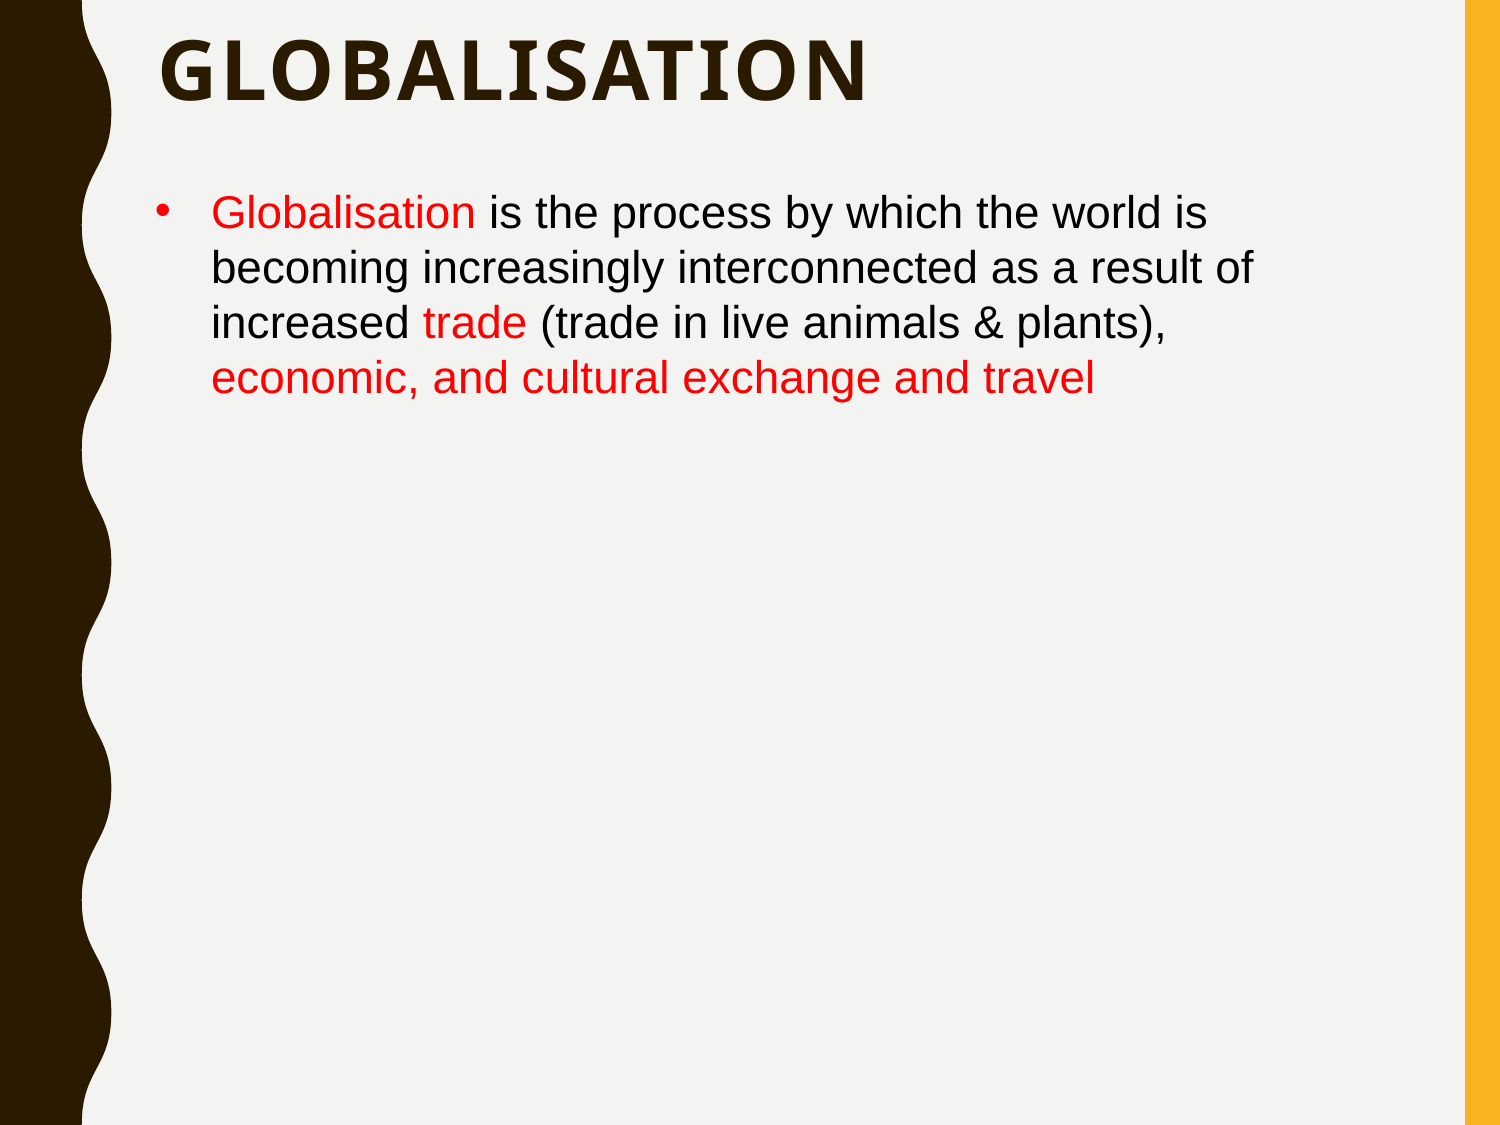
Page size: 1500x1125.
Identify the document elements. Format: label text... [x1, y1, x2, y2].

text_box Globalisation is the process by which the world is becoming increasingly interconnected as a result of increased trade (trade in live animals & plants), economic, and cultural exchange and travel [140, 174, 1395, 520]
title globalisation [142, 21, 1395, 174]
